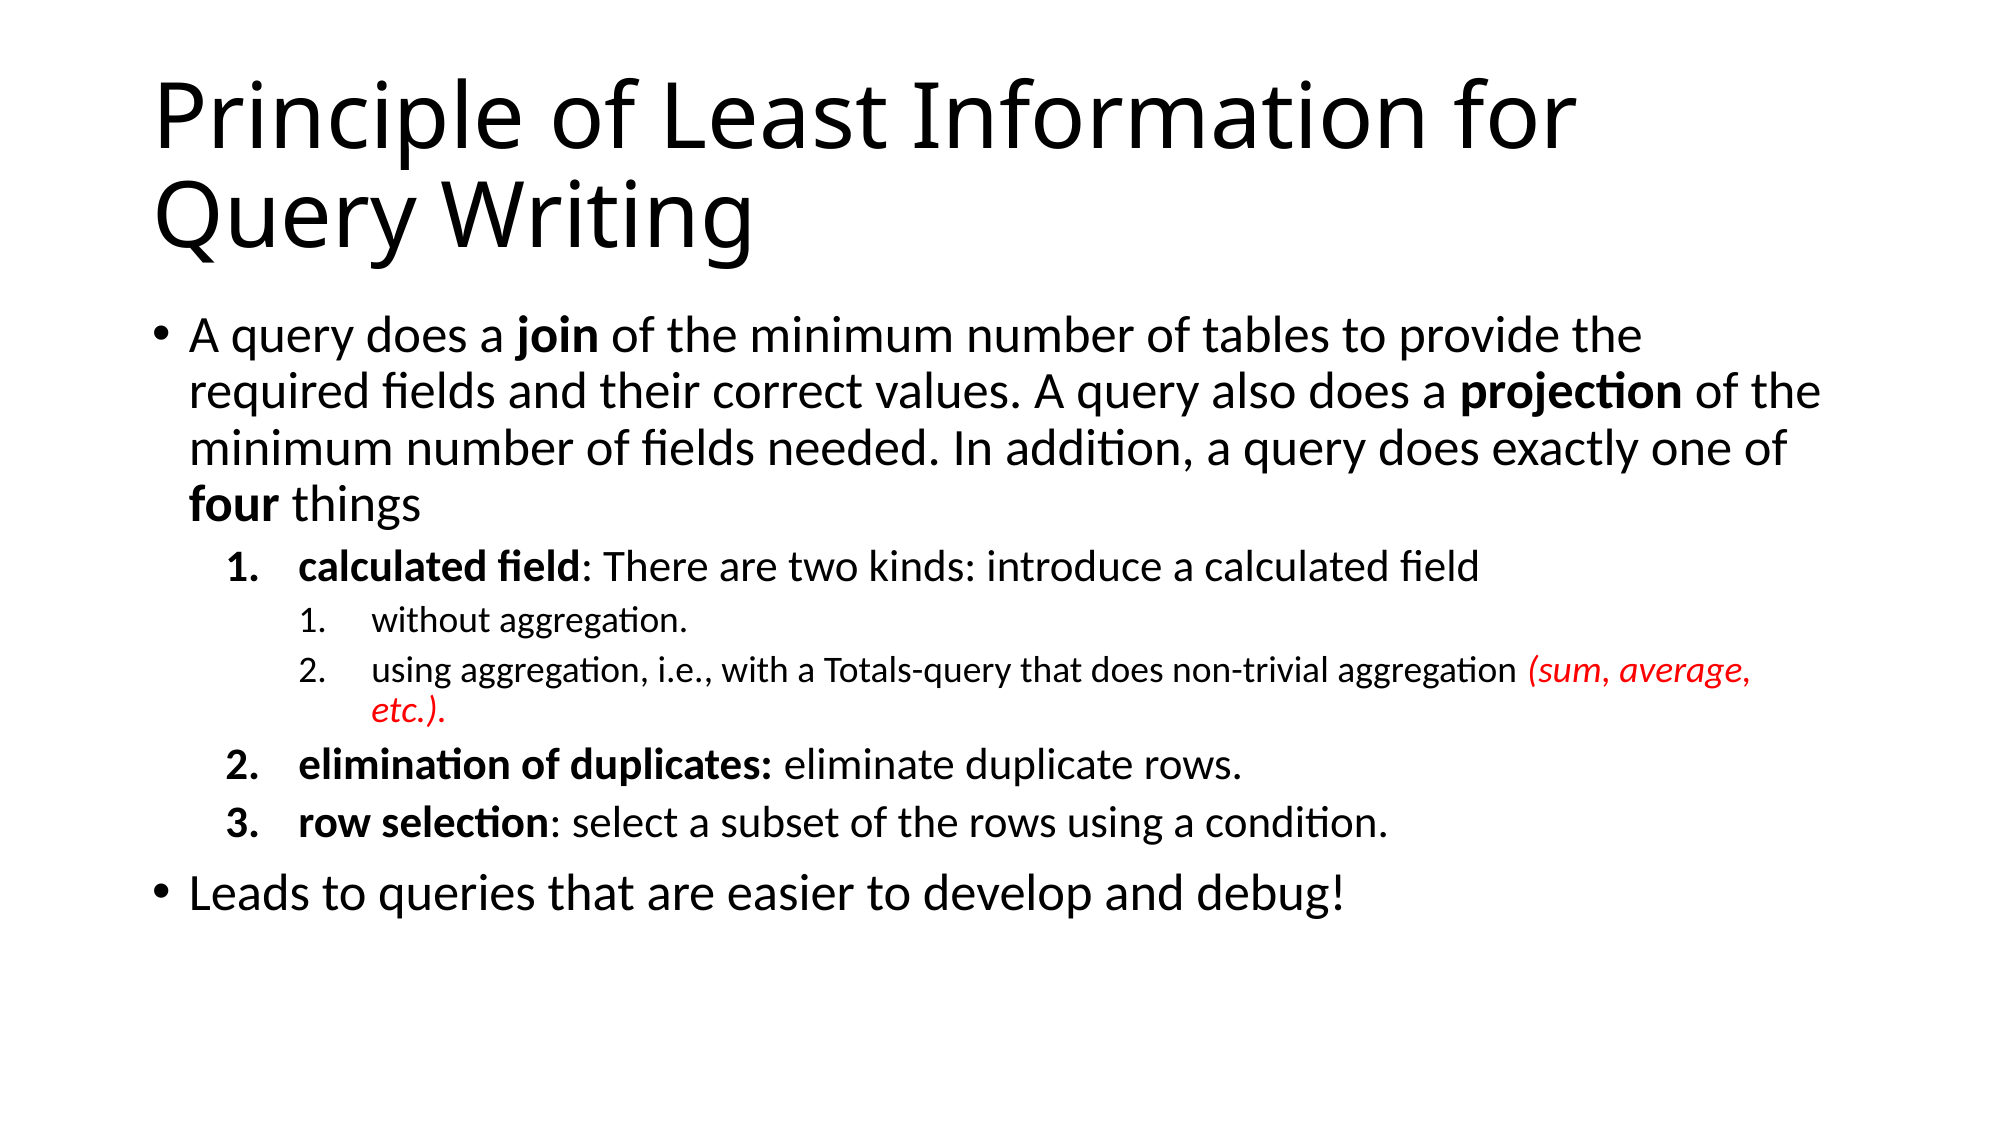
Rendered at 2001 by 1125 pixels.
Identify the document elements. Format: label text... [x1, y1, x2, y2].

list A query does a join of the minimum number of tables to provide the required fields and their correct values. A query also does a projection of the minimum number of fields needed. In addition, a query does exactly one of four things calculated field: There are two kinds: introduce a calculated field without aggregation. using aggregation, i.e., with a Totals-query that does non-trivial aggregation (sum, average, etc.). elimination of duplicates: eliminate duplicate rows. row selection: select a subset of the rows using a condition. Leads to queries that are easier to develop and debug! [137, 299, 1850, 931]
title Principle of Least Information for Query Writing [137, 59, 1863, 278]
